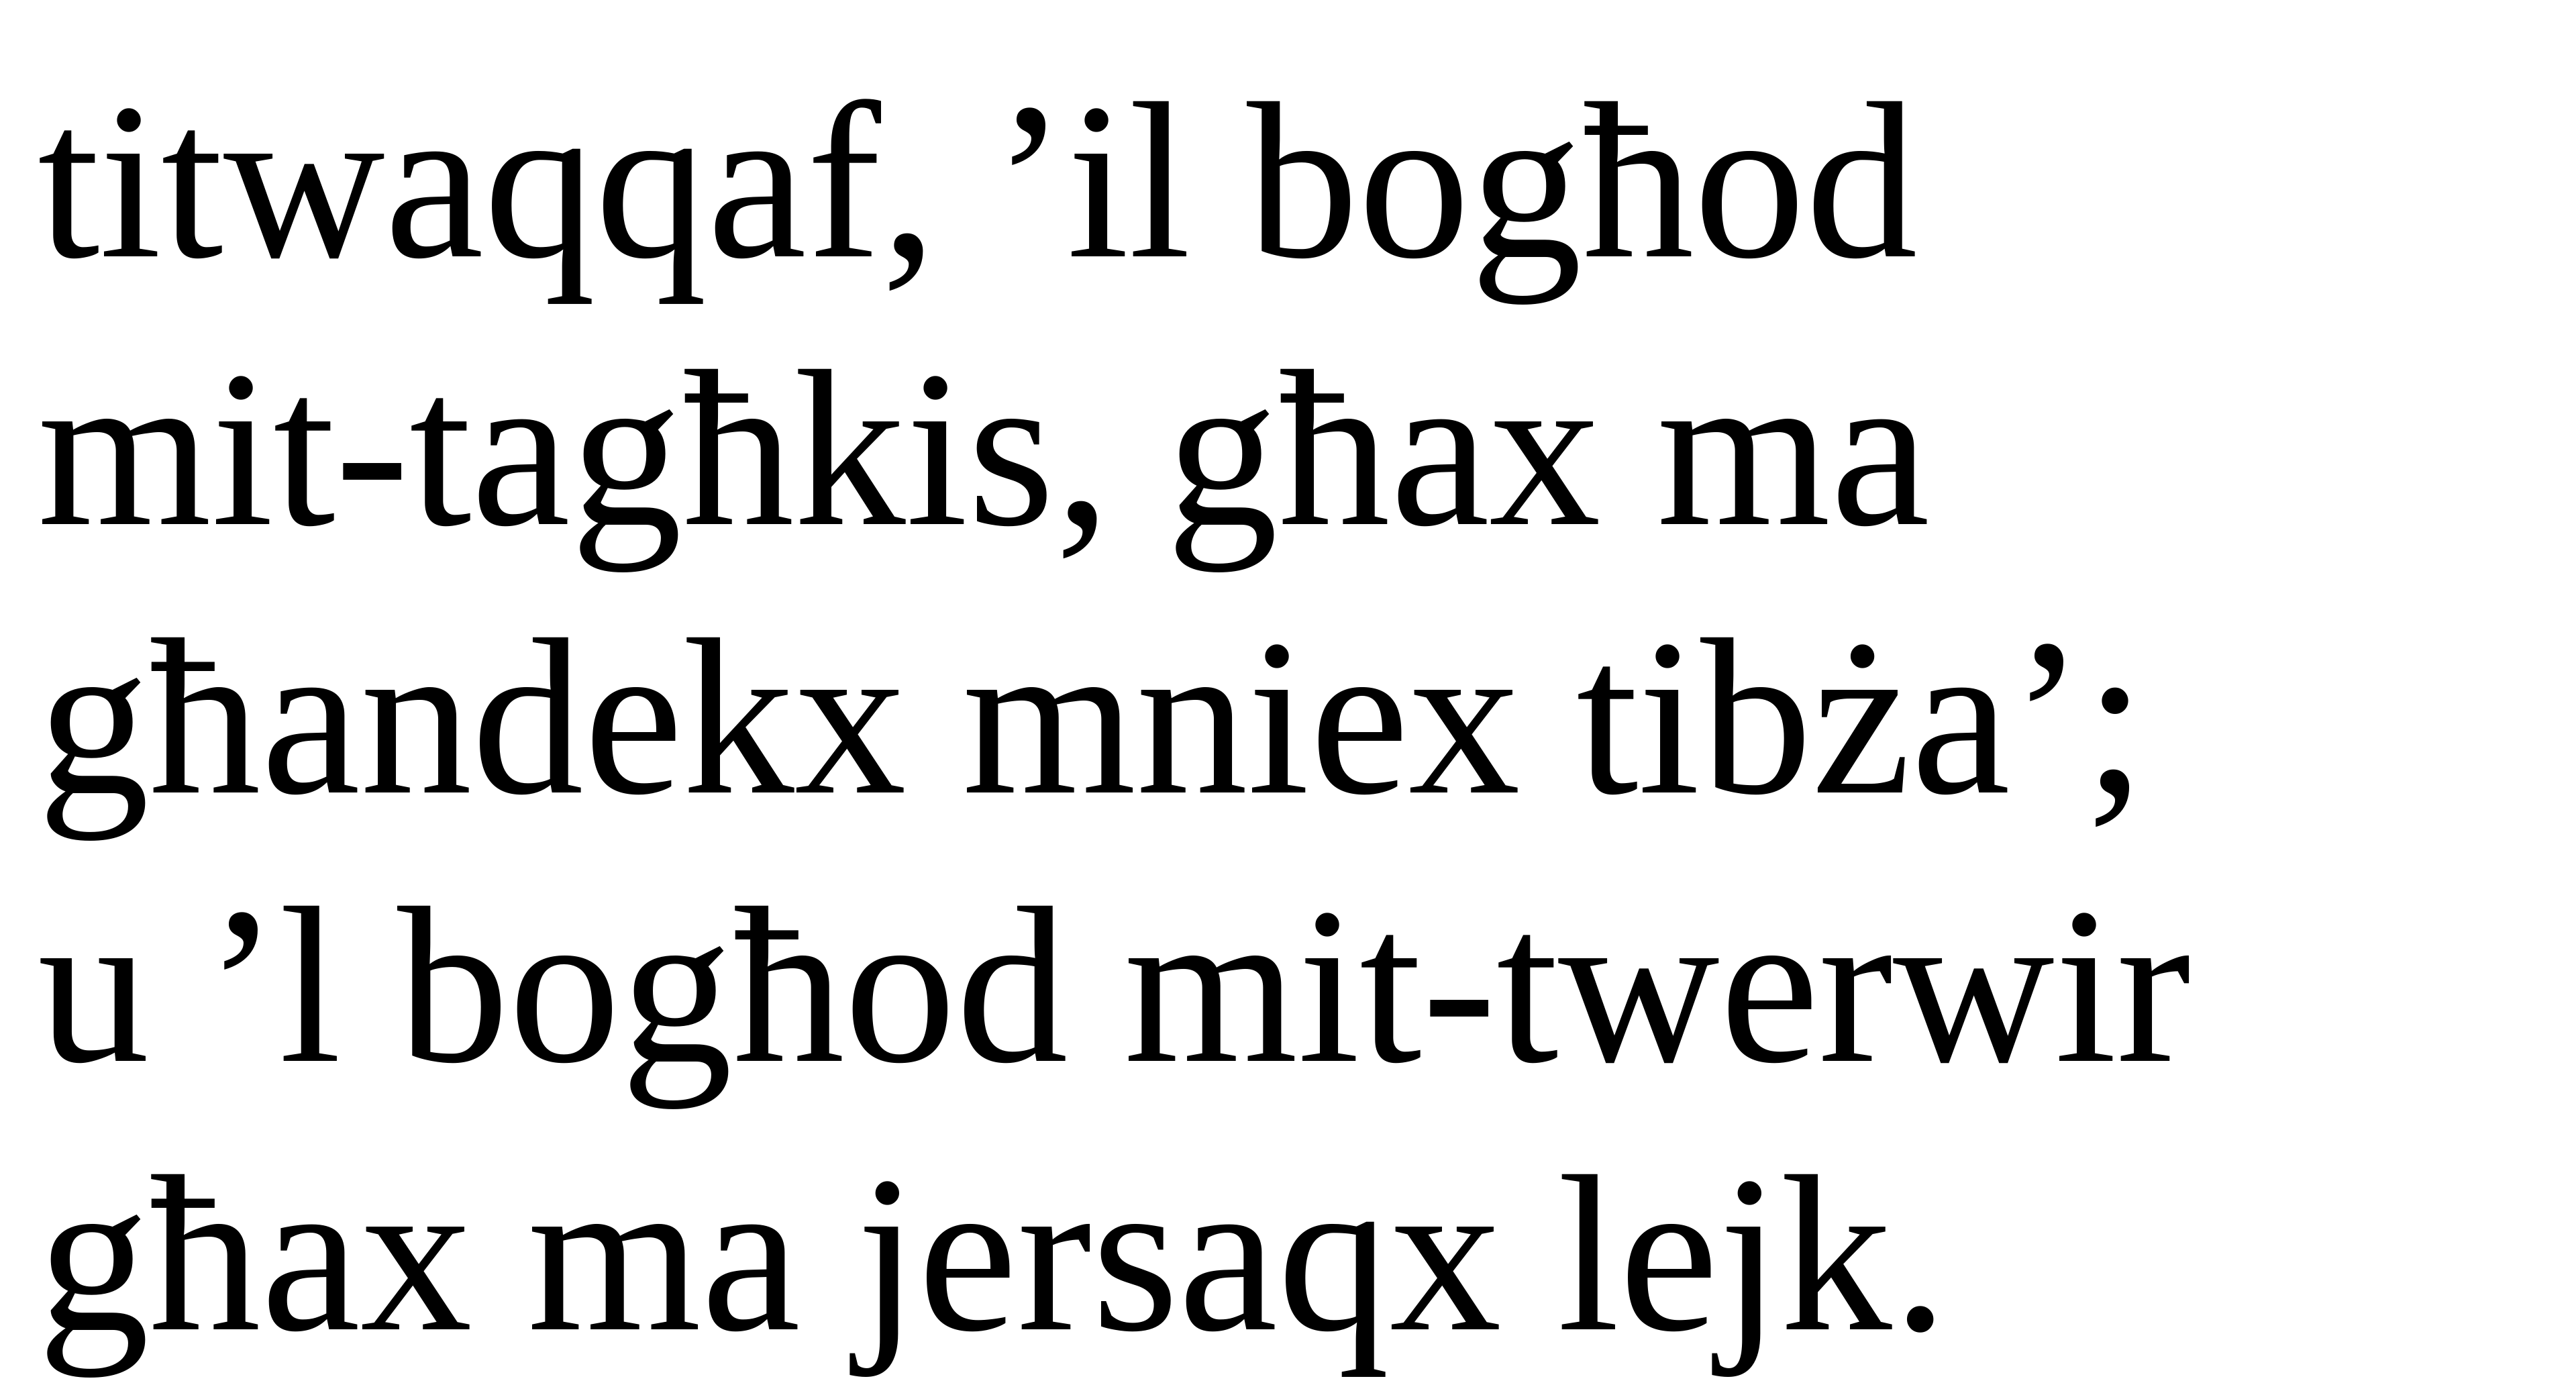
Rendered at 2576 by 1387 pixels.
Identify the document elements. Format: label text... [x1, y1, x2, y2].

list titwaqqaf, ’il bogħod mit-tagħkis, għax ma għandekx mniex tibża’; u ’l bogħod mit-twerwir għax ma jersaqx lejk. [28, 28, 2548, 1359]
